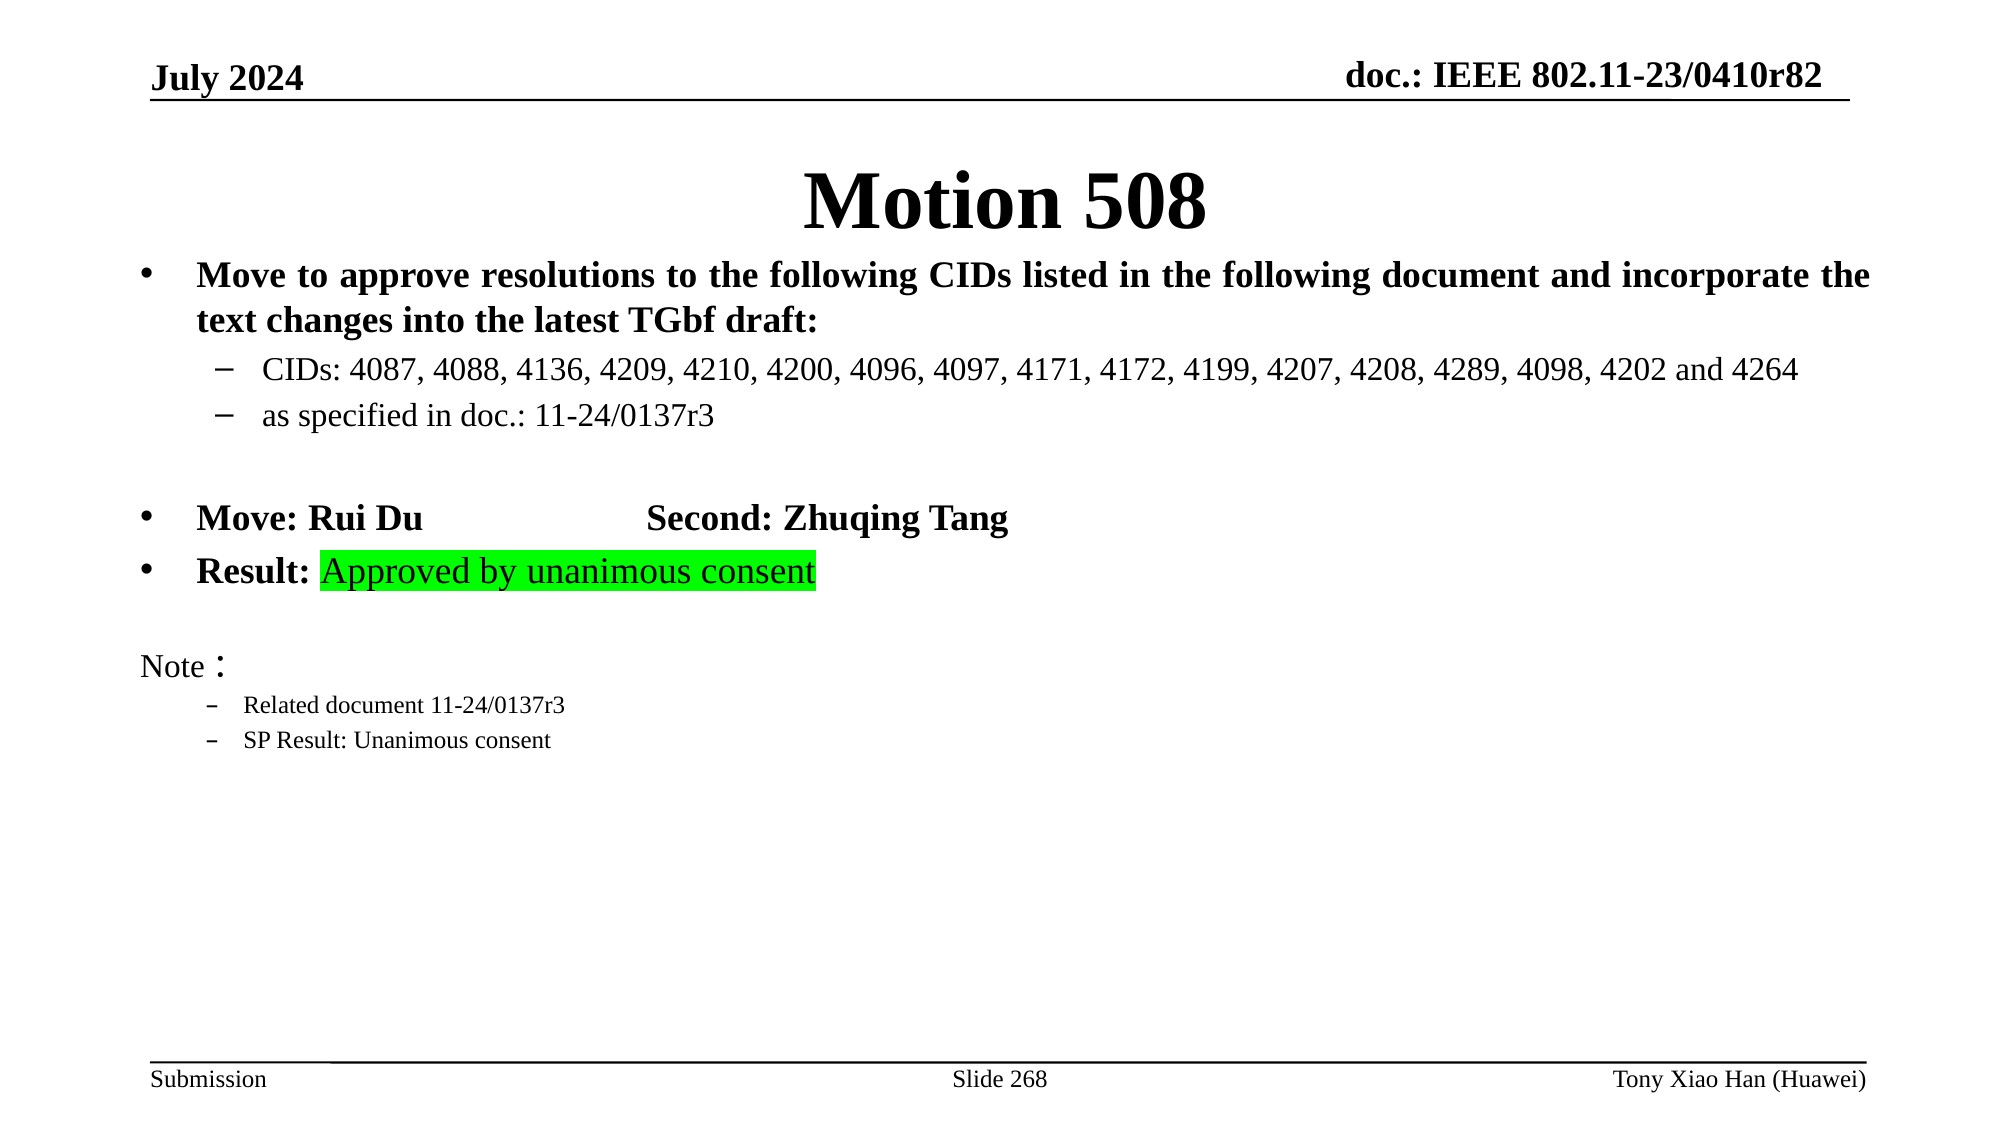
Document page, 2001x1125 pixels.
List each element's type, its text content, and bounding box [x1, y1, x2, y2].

text_box Motion 508 [368, 137, 1644, 212]
text_box Move to approve resolutions to the following CIDs listed in the following document and incorporate the text changes into the latest TGbf draft: CIDs: 4087, 4088, 4136, 4209, 4210, 4200, 4096, 4097, 4171, 4172, 4199, 4207, 4208, 4289, 4098, 4202 and 4264 as specified in doc.: 11-24/0137r3 Move: Rui Du Second: Zhuqing Tang Result: Approved by unanimous consent Note： Related document 11-24/0137r3 SP Result: Unanimous consent [125, 212, 1888, 988]
